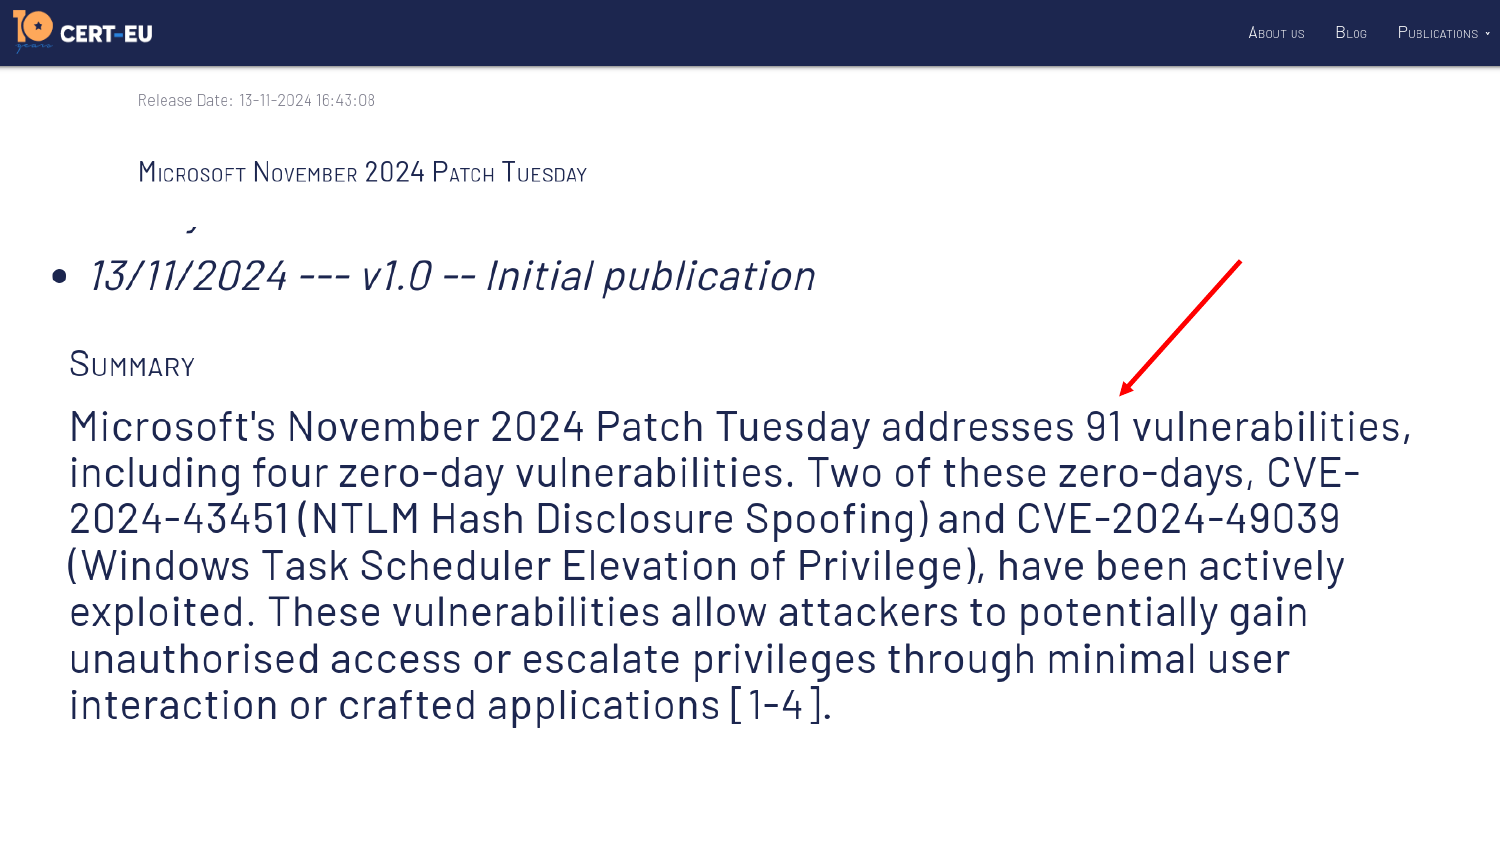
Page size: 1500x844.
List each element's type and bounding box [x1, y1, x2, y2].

picture [0, 0, 1500, 764]
text_box [1118, 260, 1241, 397]
